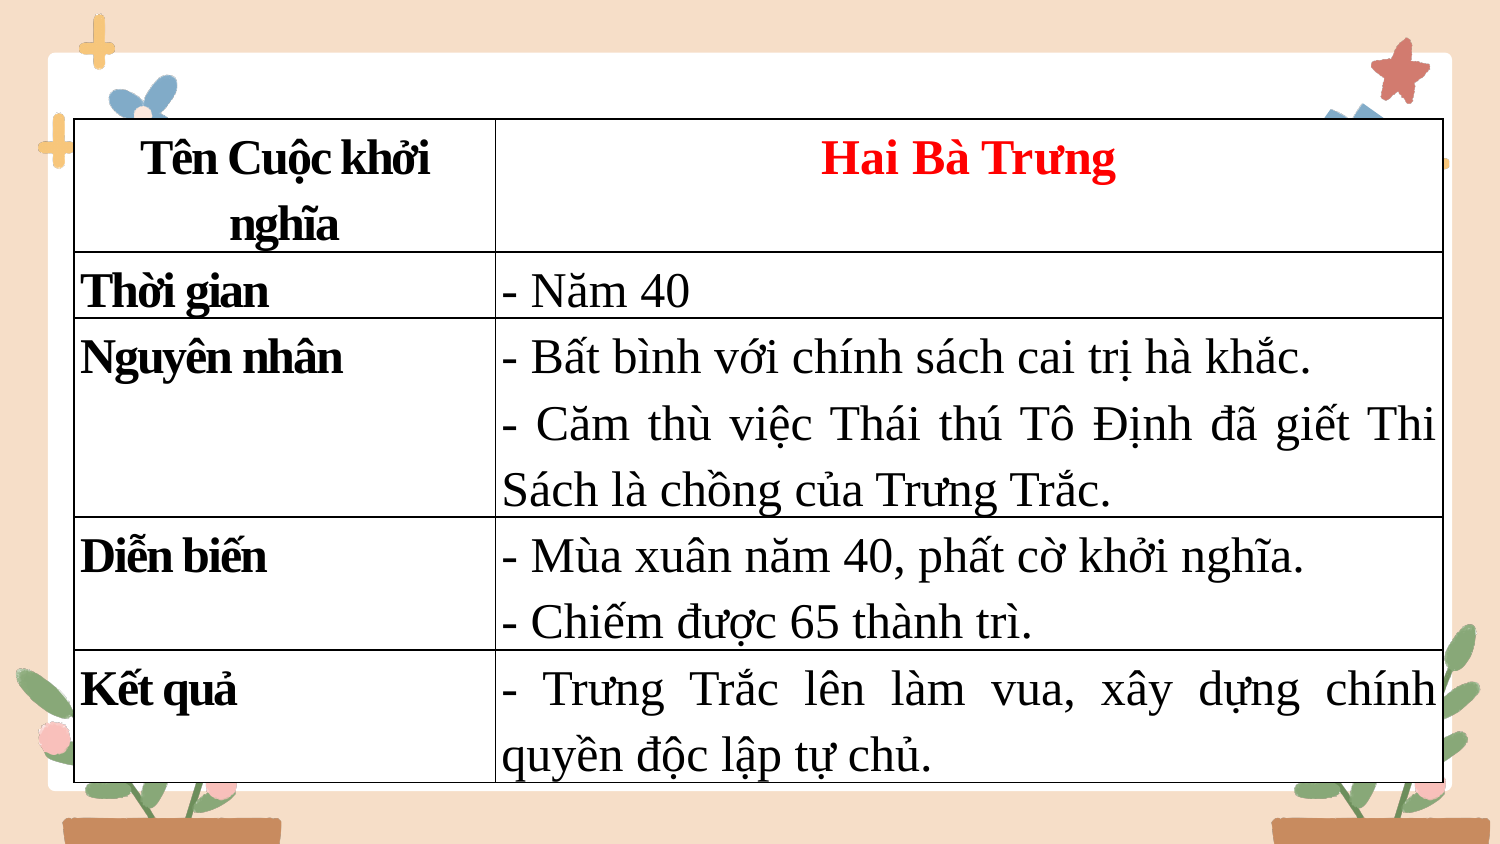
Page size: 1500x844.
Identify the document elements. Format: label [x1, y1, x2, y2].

text_box [1308, 30, 1450, 191]
text_box [1224, 624, 1491, 844]
text_box [15, 624, 282, 844]
text_box [33, 13, 178, 176]
text_box [47, 52, 1453, 792]
